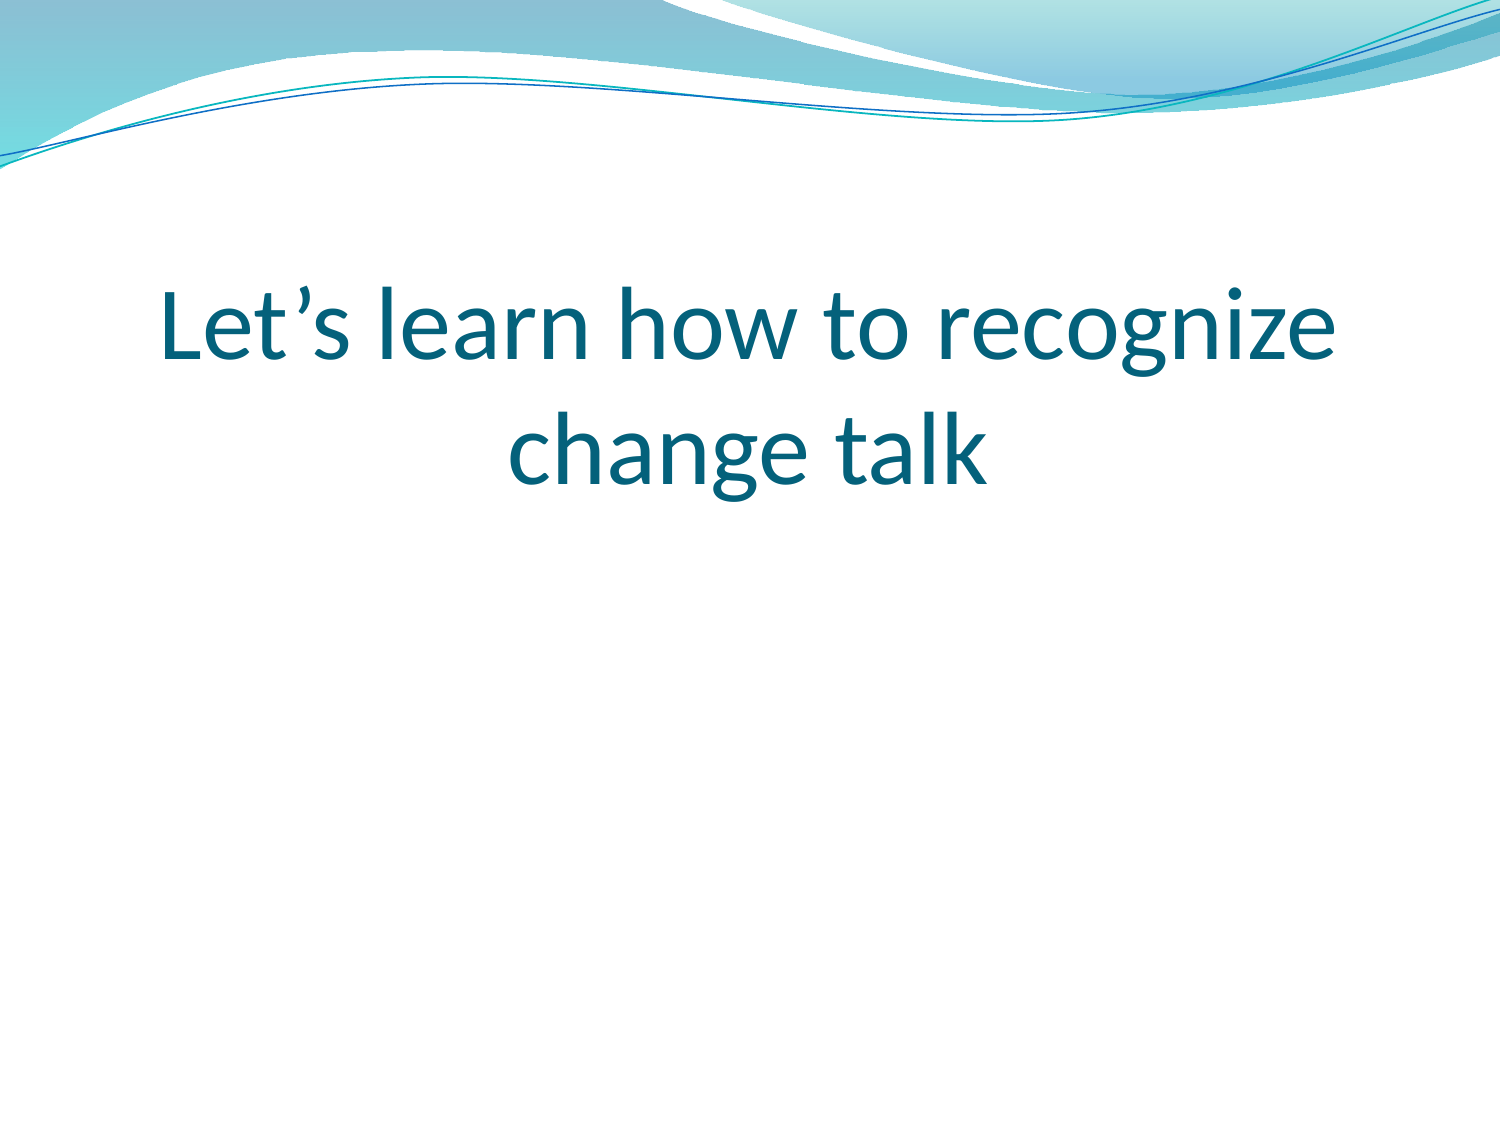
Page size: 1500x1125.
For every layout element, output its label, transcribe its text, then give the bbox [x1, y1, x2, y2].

title Let’s learn how to recognize change talk [73, 317, 1424, 506]
